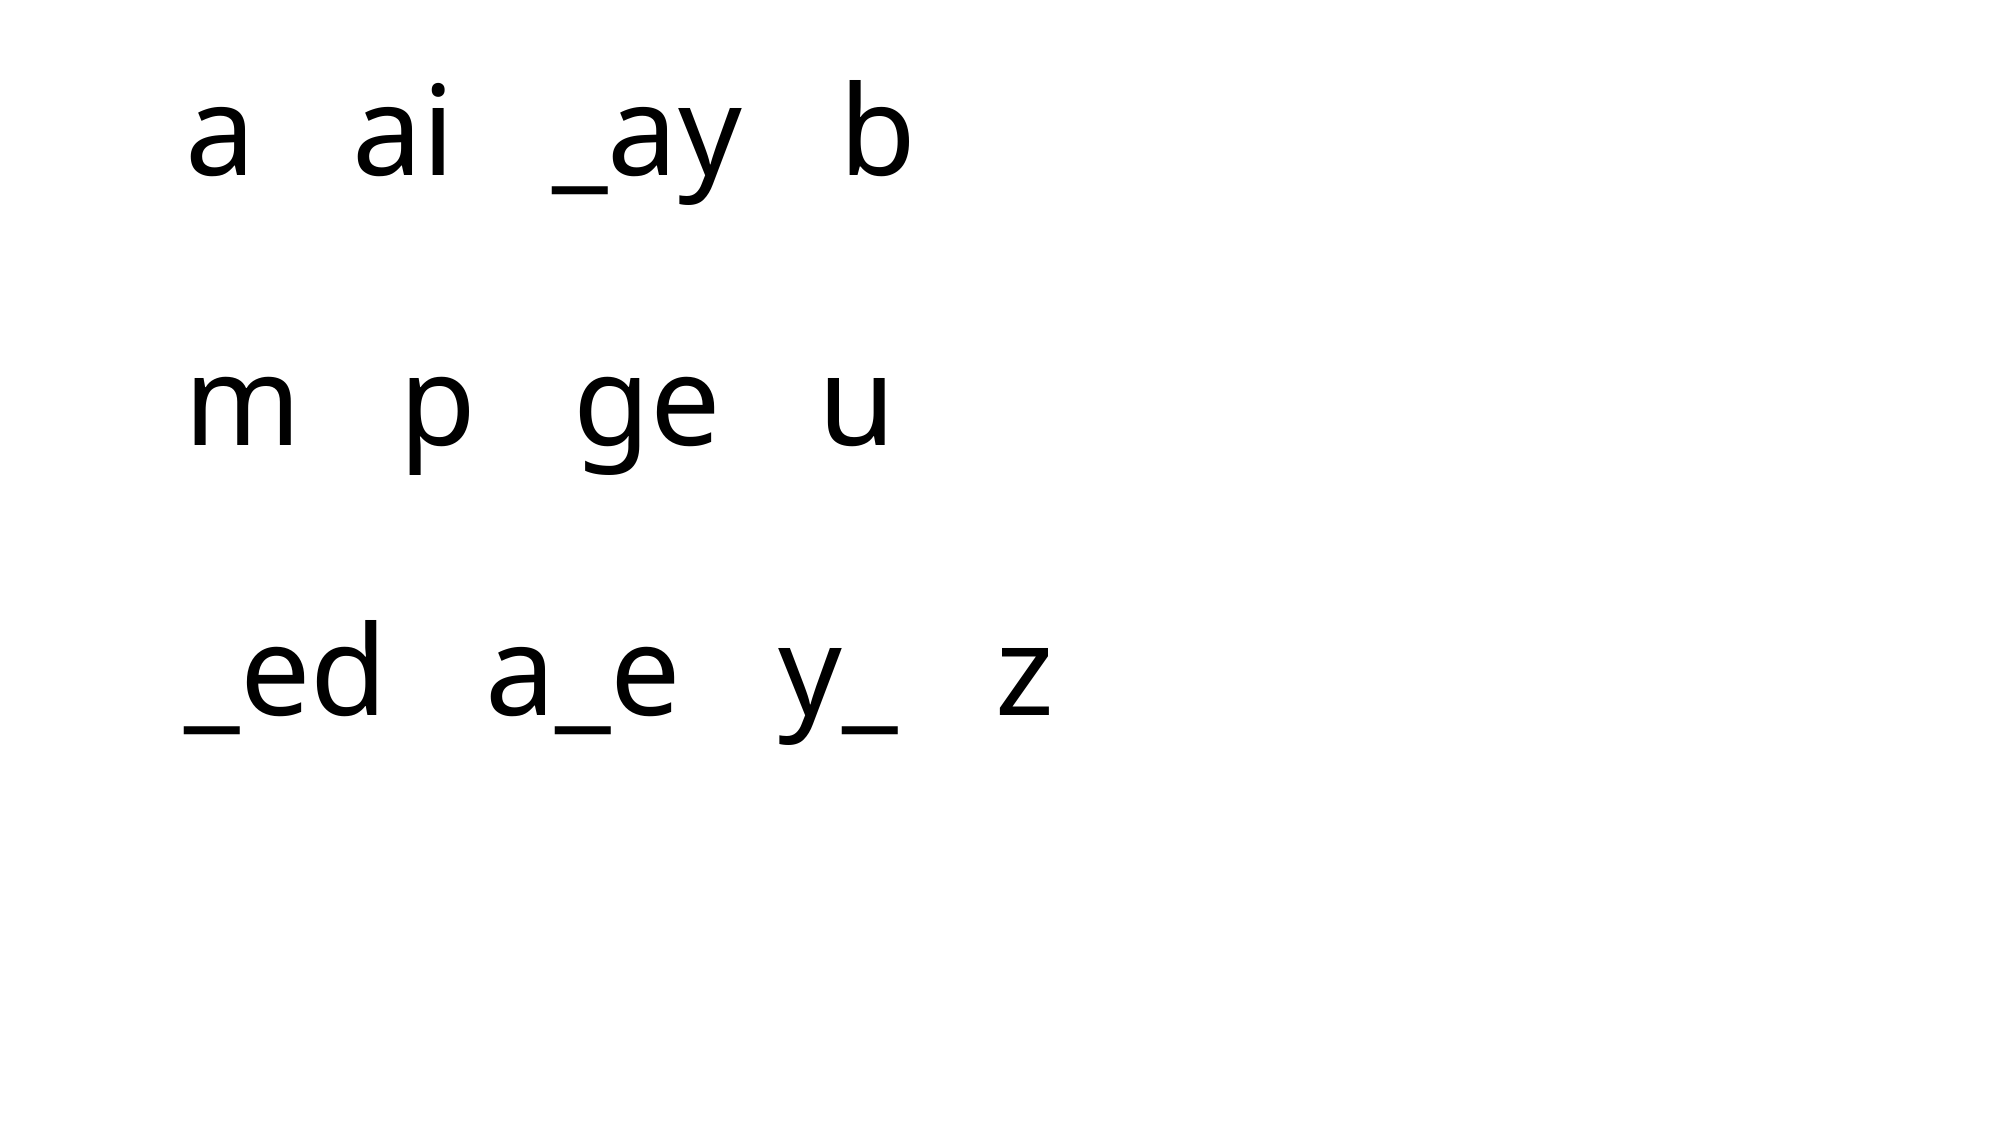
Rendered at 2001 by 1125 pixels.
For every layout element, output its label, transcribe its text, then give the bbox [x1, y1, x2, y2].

title a ai _ay b m p ge u _ed a_e y_ z [137, 59, 1863, 1068]
